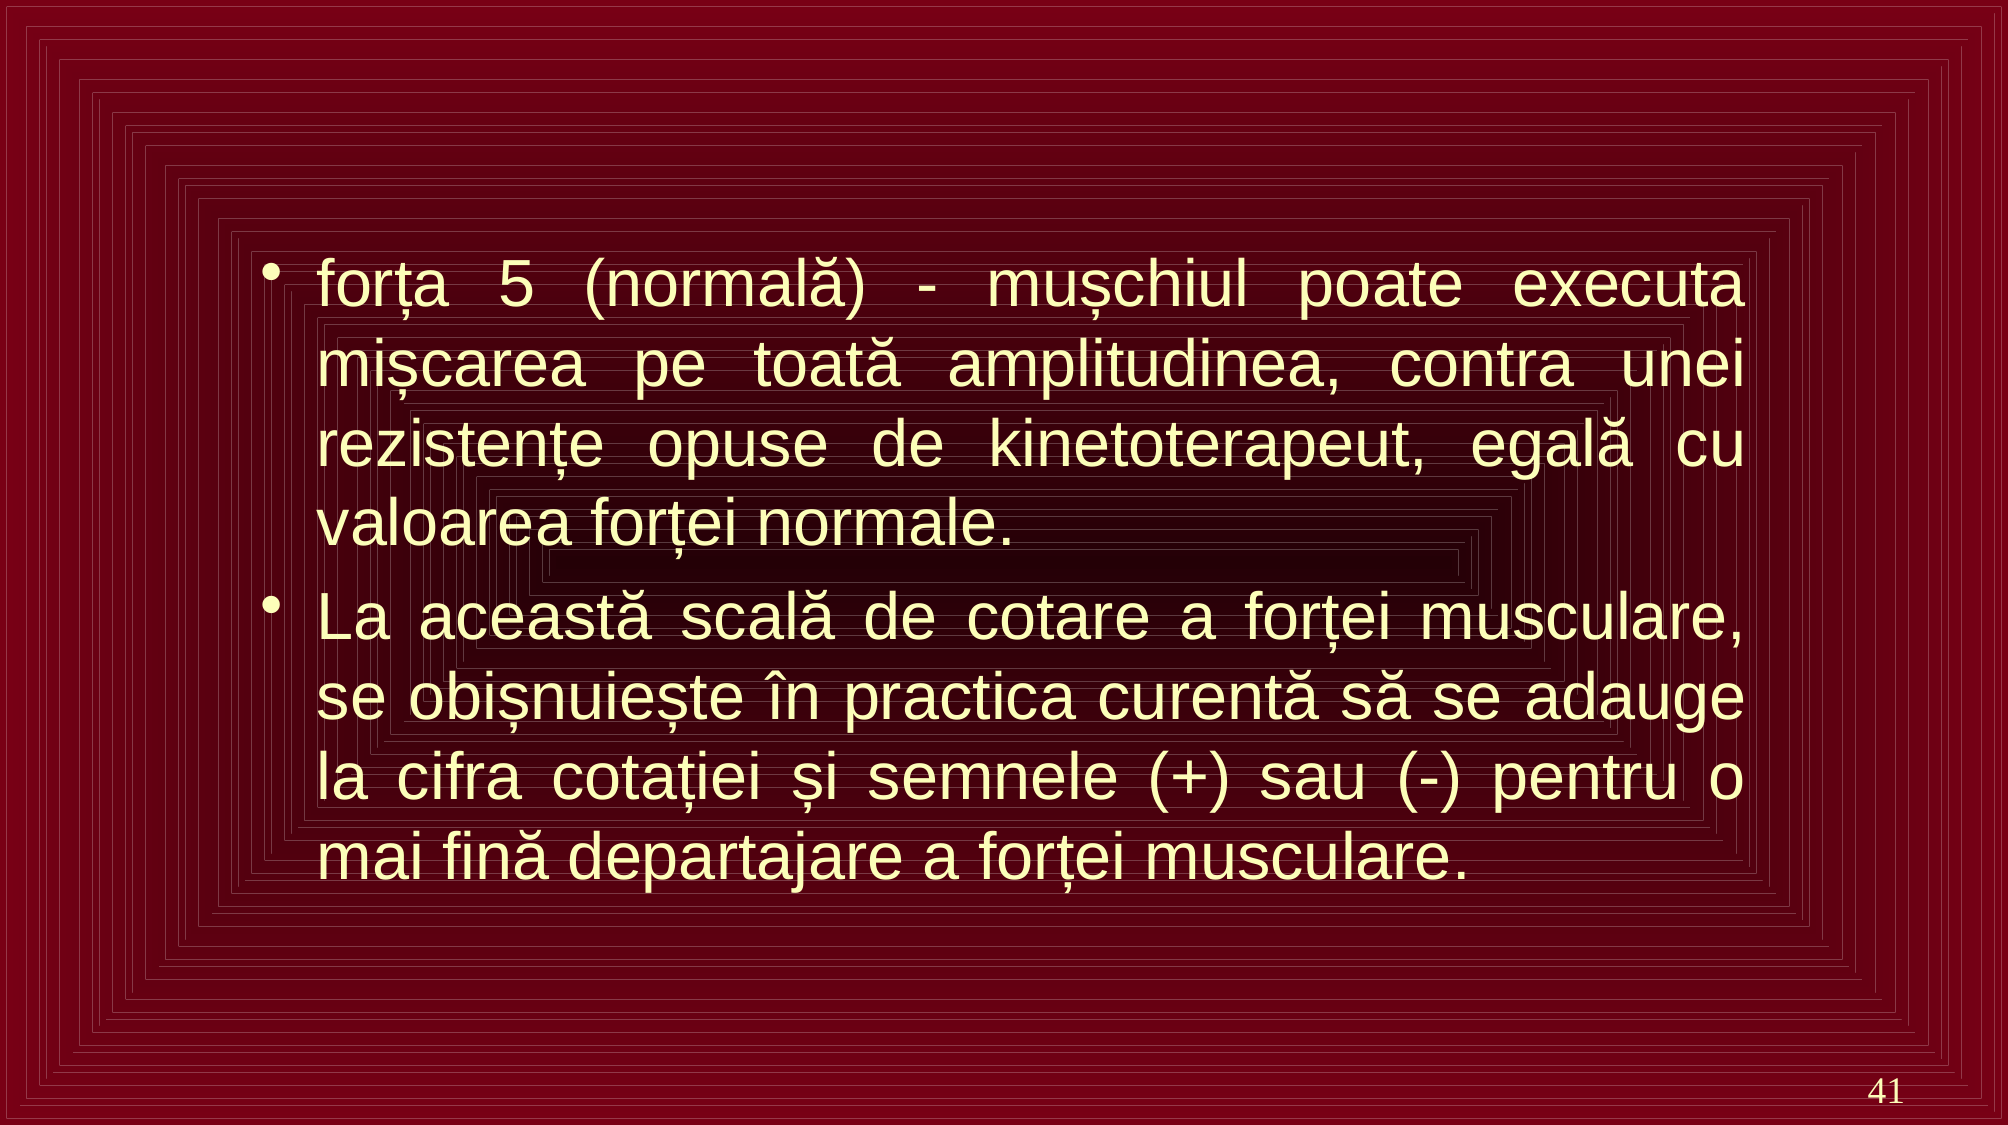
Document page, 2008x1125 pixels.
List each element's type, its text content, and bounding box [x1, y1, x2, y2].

list forța 5 (normală) - mușchiul poate executa mișcarea pe toată amplitudinea, contra unei rezistențe opuse de kinetoterapeut, egală cu valoarea forței normale. La această scală de cotare a forței musculare, se obișnuiește în practica curentă să se adauge la cifra cotației și semnele (+) sau (-) pentru o mai fină departajare a forței musculare. [245, 231, 1763, 965]
